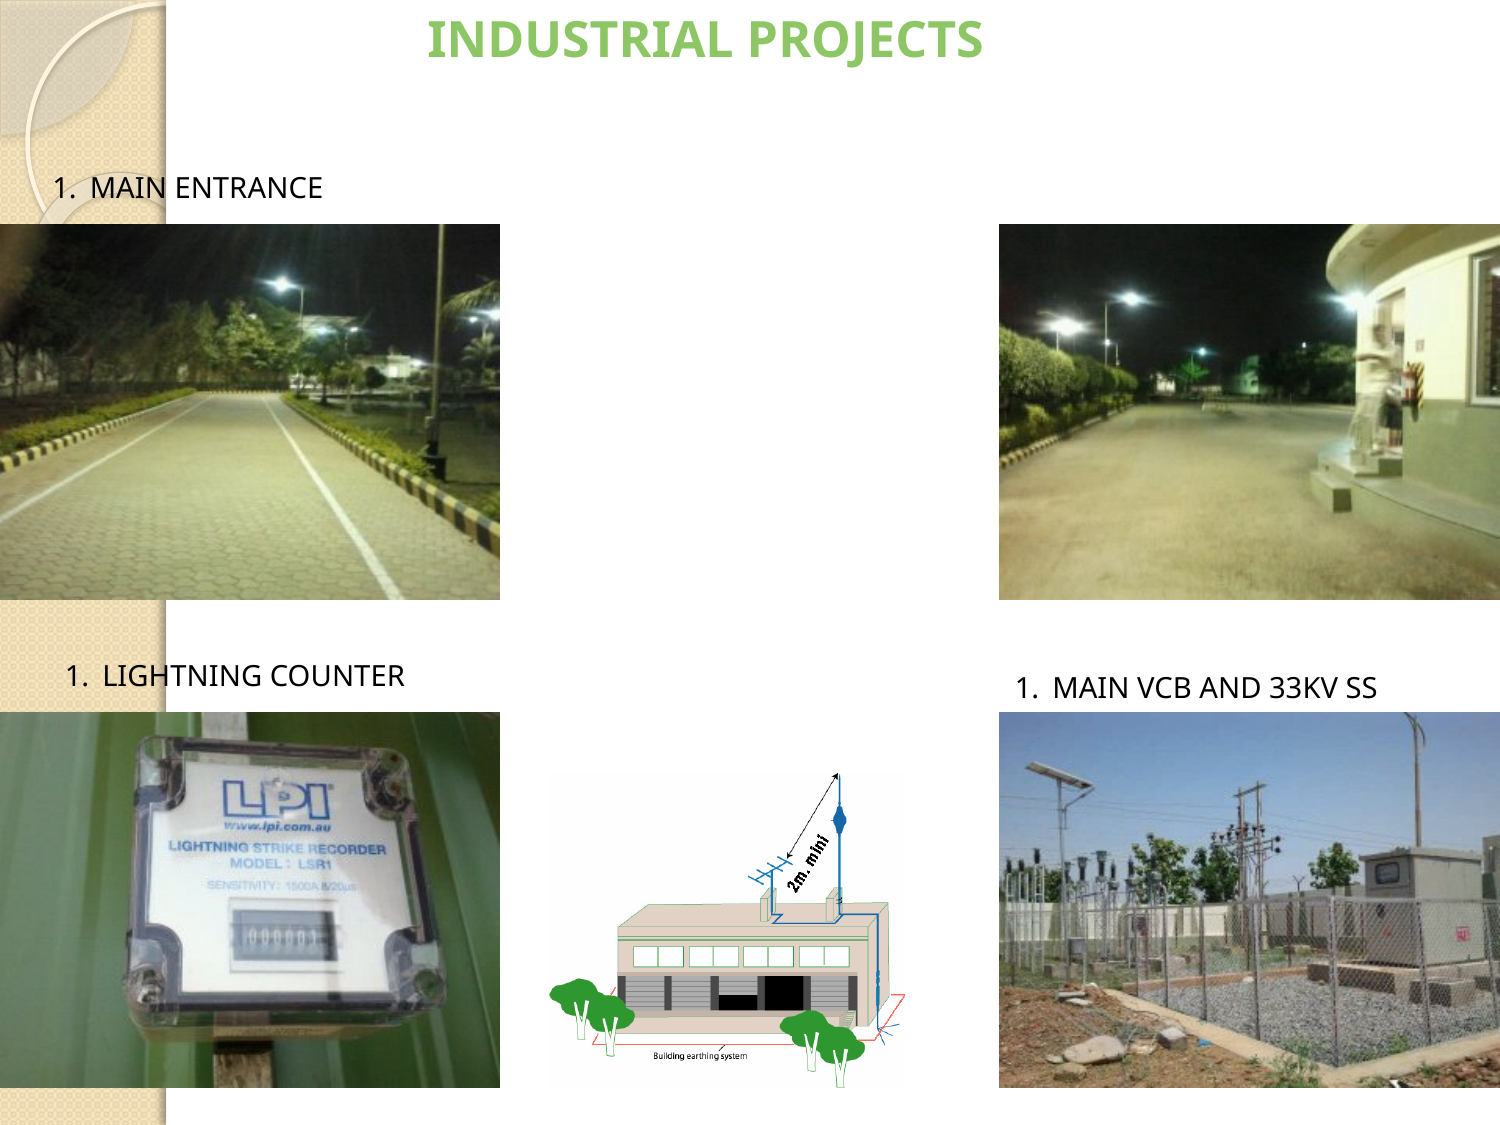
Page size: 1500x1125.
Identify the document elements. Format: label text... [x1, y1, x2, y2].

text_box MAIN VCB AND 33KV SS [999, 662, 1475, 710]
picture [0, 712, 501, 1088]
picture [999, 712, 1500, 1088]
text_box INDUSTRIAL PROJECTS [412, 0, 1050, 75]
picture [0, 224, 501, 601]
picture [549, 772, 905, 1088]
picture [999, 224, 1500, 601]
text_box MAIN ENTRANCE [37, 162, 513, 213]
text_box LIGHTNING COUNTER [50, 649, 525, 700]
